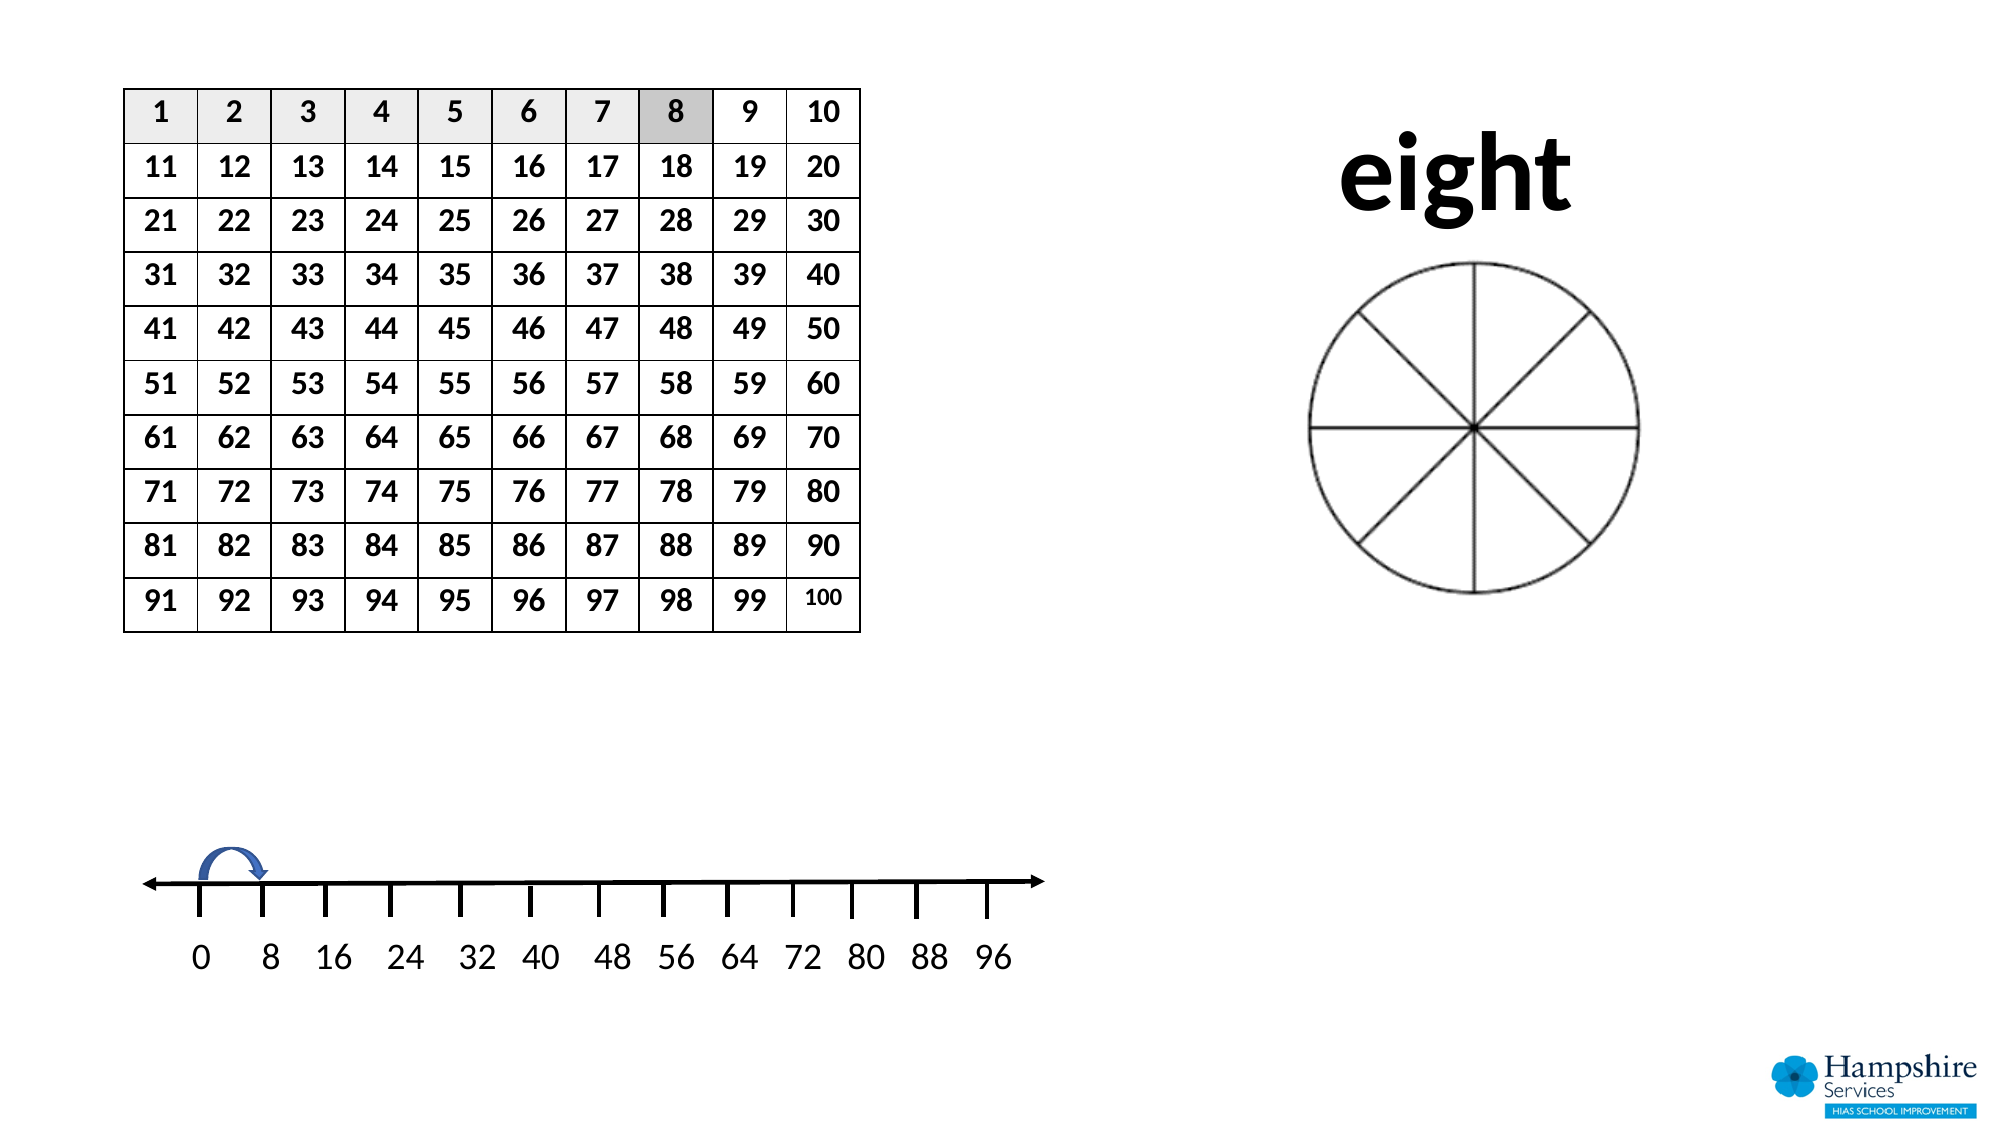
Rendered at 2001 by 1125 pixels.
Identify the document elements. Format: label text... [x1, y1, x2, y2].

table_cell 77 [567, 470, 638, 522]
table_cell 42 [198, 307, 270, 360]
table_cell 87 [567, 524, 638, 577]
table_cell 48 [640, 307, 712, 360]
table_cell 58 [640, 361, 712, 414]
table_cell 34 [346, 253, 417, 305]
picture [1761, 1037, 1991, 1125]
table_cell 60 [787, 361, 859, 414]
table_cell 74 [346, 470, 417, 522]
table_cell 85 [419, 524, 491, 577]
table_cell 49 [714, 307, 786, 360]
table_cell 54 [346, 361, 417, 414]
table_cell 92 [198, 579, 270, 631]
text_box eight [1323, 90, 1590, 241]
table_cell 31 [125, 253, 197, 305]
table_cell 11 [125, 144, 197, 197]
table_cell 57 [567, 361, 638, 414]
table_cell 15 [419, 144, 491, 197]
table_cell 41 [125, 307, 197, 360]
table_cell 73 [272, 470, 344, 522]
picture [1295, 257, 1651, 597]
table_cell 83 [272, 524, 344, 577]
table_cell 25 [419, 199, 491, 251]
table_cell 56 [493, 361, 565, 414]
table_cell 52 [198, 361, 270, 414]
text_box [142, 881, 1045, 986]
table_cell 13 [272, 144, 344, 197]
table_cell 84 [346, 524, 417, 577]
table_cell 78 [640, 470, 712, 522]
table_cell 18 [640, 144, 712, 197]
table_cell 37 [567, 253, 638, 305]
table_cell 32 [198, 253, 270, 305]
table_cell 59 [714, 361, 786, 414]
table_cell 46 [493, 307, 565, 360]
table_header 7 [567, 90, 638, 143]
table_cell 99 [714, 579, 786, 631]
table_cell 40 [787, 253, 859, 305]
table_cell 68 [640, 416, 712, 468]
table_cell 43 [272, 307, 344, 360]
table_cell 47 [567, 307, 638, 360]
table_cell 19 [714, 144, 786, 197]
table_cell 98 [640, 579, 712, 631]
table_cell 29 [714, 199, 786, 251]
table_header 4 [346, 90, 417, 143]
table_cell 65 [419, 416, 491, 468]
table_cell 91 [125, 579, 197, 631]
table_cell 96 [493, 579, 565, 631]
table_header 10 [787, 90, 859, 143]
table_cell 22 [198, 199, 270, 251]
table_cell 55 [419, 361, 491, 414]
table_header 9 [714, 90, 786, 143]
table_cell 53 [272, 361, 344, 414]
table_cell 69 [714, 416, 786, 468]
table_cell 100 [787, 579, 859, 631]
table_cell 16 [493, 144, 565, 197]
table_cell 63 [272, 416, 344, 468]
table_cell 61 [125, 416, 197, 468]
table_cell 23 [272, 199, 344, 251]
table_cell 95 [419, 579, 491, 631]
table_cell 51 [125, 361, 197, 414]
table_cell 45 [419, 307, 491, 360]
table_cell 17 [567, 144, 638, 197]
table_cell 70 [787, 416, 859, 468]
table_cell 21 [125, 199, 197, 251]
table_cell 26 [493, 199, 565, 251]
table_cell 27 [567, 199, 638, 251]
table_cell 39 [714, 253, 786, 305]
table_header 5 [419, 90, 491, 143]
table_cell 79 [714, 470, 786, 522]
table_cell 50 [787, 307, 859, 360]
table_header 8 [640, 90, 712, 143]
table_cell 35 [419, 253, 491, 305]
table_cell 62 [198, 416, 270, 468]
table_cell 71 [125, 470, 197, 522]
table_cell 67 [567, 416, 638, 468]
table_cell 80 [787, 470, 859, 522]
table_cell 36 [493, 253, 565, 305]
table_cell 38 [640, 253, 712, 305]
table_cell 81 [125, 524, 197, 577]
table_header 3 [272, 90, 344, 143]
table_cell 88 [640, 524, 712, 577]
table_cell 72 [198, 470, 270, 522]
table_cell 33 [272, 253, 344, 305]
table_cell 30 [787, 199, 859, 251]
table_cell 86 [493, 524, 565, 577]
table_cell 90 [787, 524, 859, 577]
table_cell 44 [346, 307, 417, 360]
table_cell 14 [346, 144, 417, 197]
table_cell 89 [714, 524, 786, 577]
table_header 1 [125, 90, 197, 143]
table_cell 20 [787, 144, 859, 197]
table_cell 93 [201, 852, 218, 877]
table_cell 97 [567, 579, 638, 631]
table_cell 24 [346, 199, 417, 251]
table_cell 12 [198, 144, 270, 197]
table_header 2 [198, 90, 270, 143]
table_cell 93 [272, 579, 344, 631]
table_cell 64 [346, 416, 417, 468]
table_cell 66 [493, 416, 565, 468]
table_cell 28 [640, 199, 712, 251]
table_cell 76 [493, 470, 565, 522]
table_header 6 [493, 90, 565, 143]
table_cell 82 [198, 524, 270, 577]
table_cell 94 [346, 579, 417, 631]
table_cell 75 [419, 470, 491, 522]
text_box [198, 846, 269, 881]
